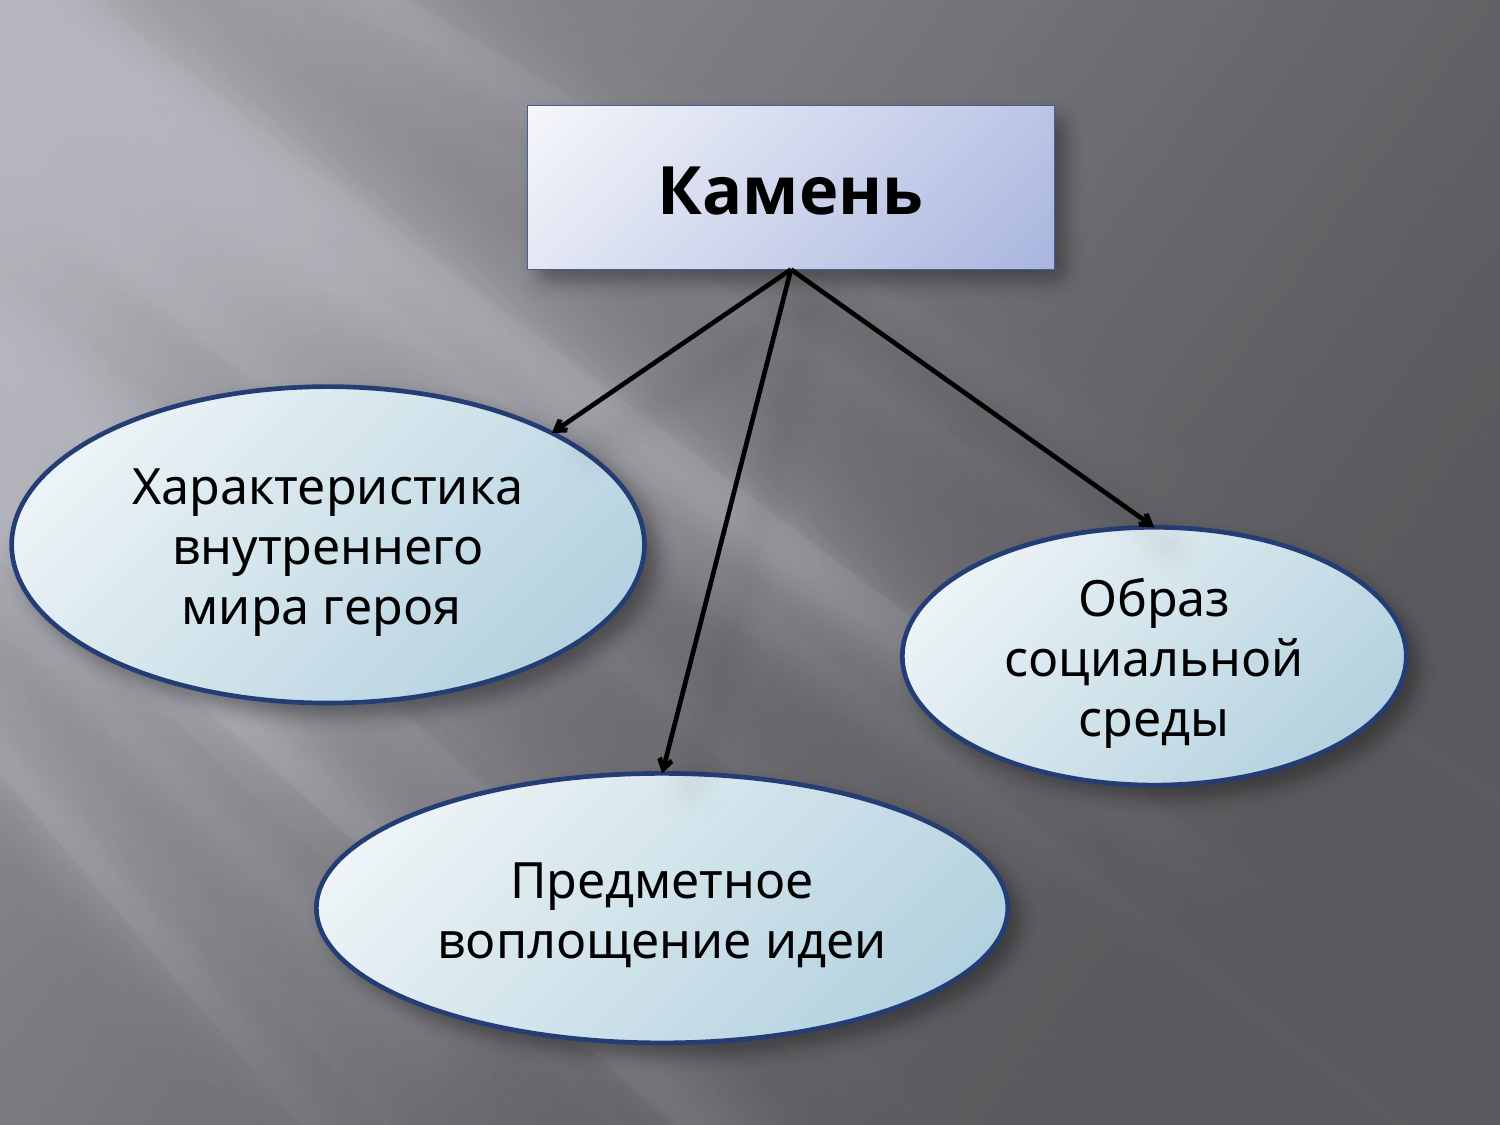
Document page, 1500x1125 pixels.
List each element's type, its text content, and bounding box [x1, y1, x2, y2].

text_box Характеристика внутреннего мира героя [10, 385, 596, 704]
text_box Камень [527, 105, 1055, 270]
text_box Предметное воплощение идеи [315, 772, 1009, 1044]
text_box Образ социальной среды [901, 526, 1408, 786]
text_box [474, 456, 979, 587]
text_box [589, 231, 754, 456]
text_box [843, 216, 1102, 581]
